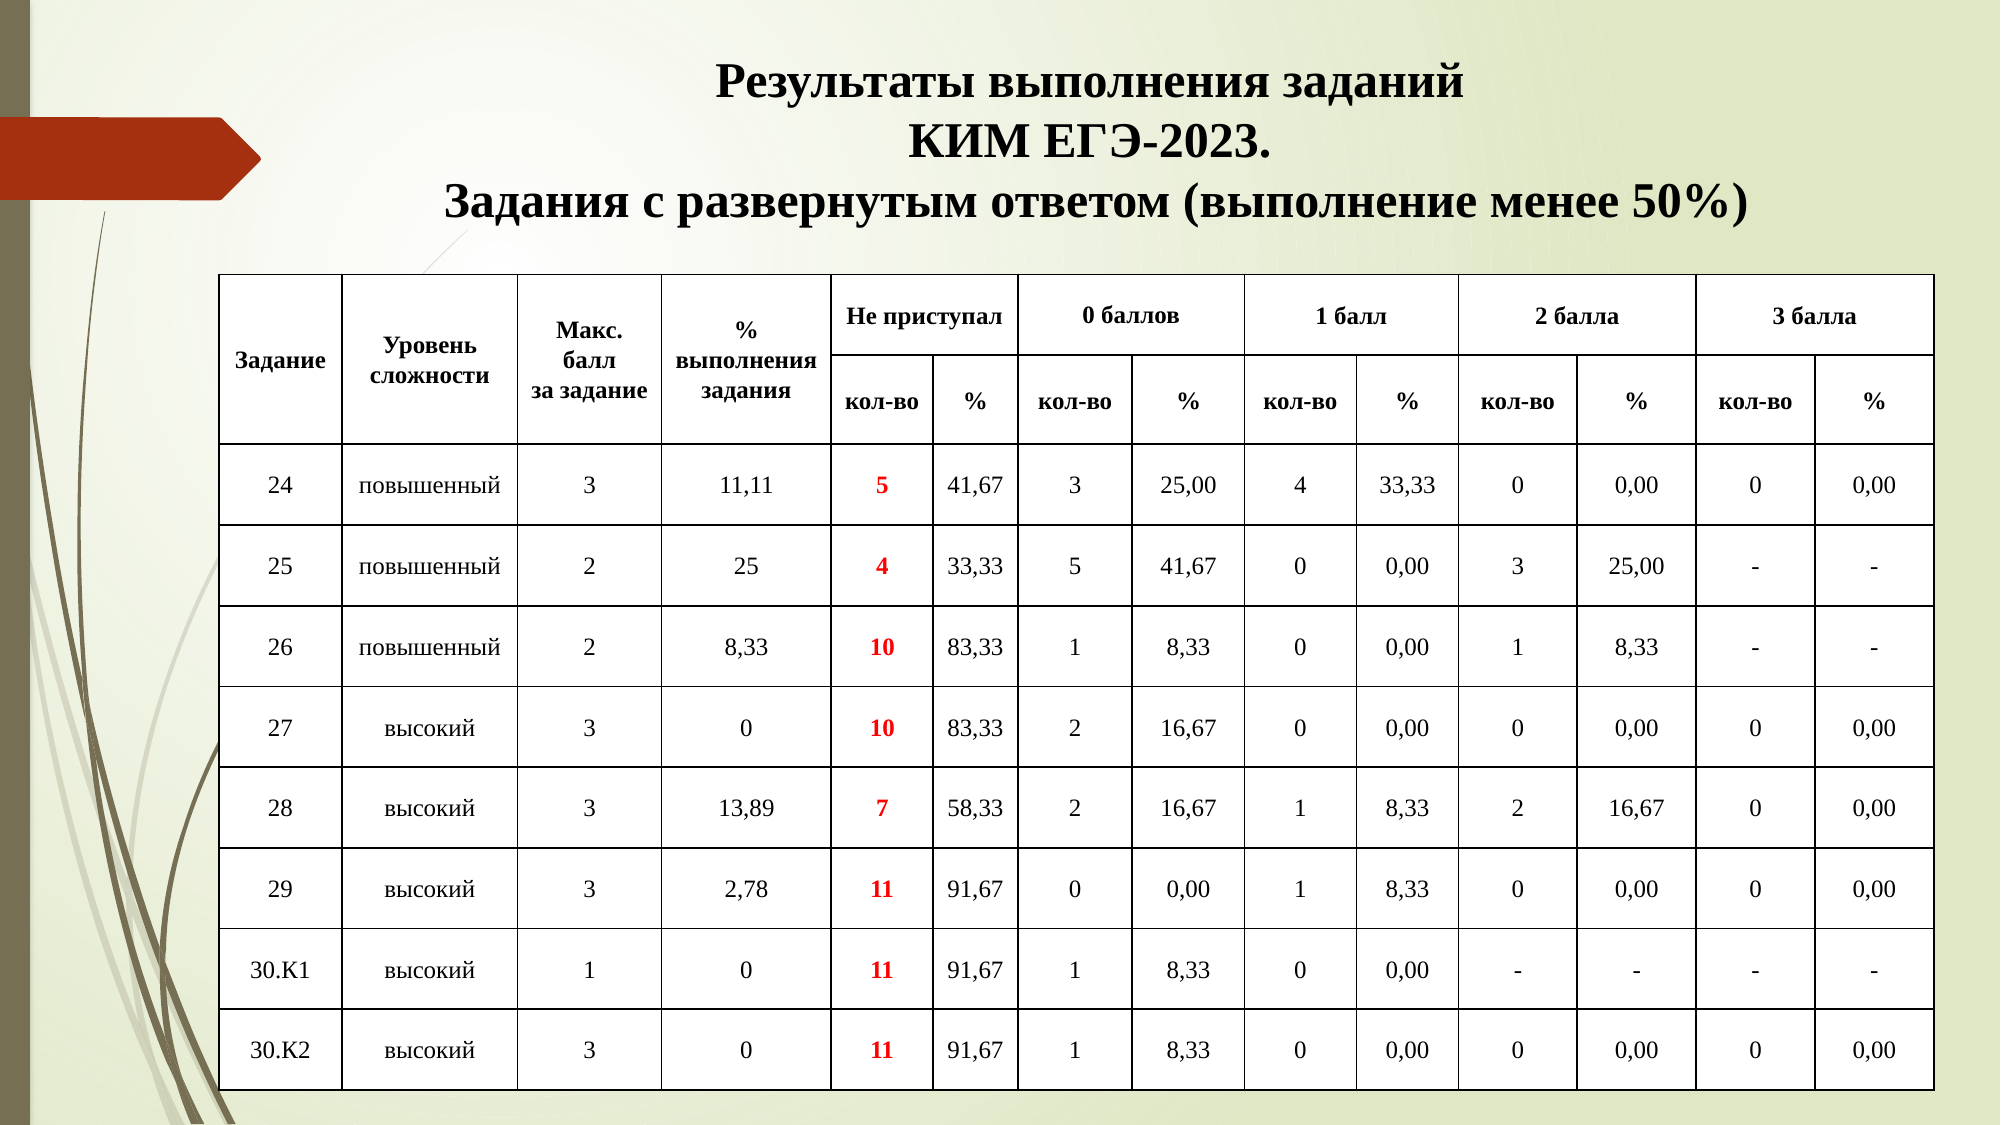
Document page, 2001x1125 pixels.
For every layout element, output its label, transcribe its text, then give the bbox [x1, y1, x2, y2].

table_cell 0 [1697, 768, 1814, 847]
table_cell 0,00 [1357, 1010, 1458, 1089]
table_cell высокий [343, 1010, 517, 1089]
table_cell кол-во [1019, 356, 1131, 443]
table_cell 0 [662, 687, 830, 766]
table_cell высокий [343, 768, 517, 847]
table_cell - [1697, 607, 1814, 686]
table_header 3 балла [1697, 275, 1933, 354]
table_cell % [1816, 356, 1933, 443]
table_cell 0 [1697, 445, 1814, 524]
table_cell 0,00 [1357, 929, 1458, 1008]
table_cell 1 [1019, 607, 1131, 686]
table_cell 83,33 [934, 687, 1017, 766]
table_cell 1 [518, 929, 661, 1008]
table_cell 33,33 [934, 526, 1017, 605]
table_header Макс. балл за задание [518, 275, 661, 443]
table_cell 5 [832, 445, 932, 524]
table_cell 3 [518, 445, 661, 524]
table_cell 0 [1245, 687, 1356, 766]
table_cell 29 [220, 849, 341, 928]
table_cell 0,00 [1578, 687, 1695, 766]
table_cell - [1816, 929, 1933, 1008]
table_cell 2 [1459, 768, 1576, 847]
table_cell 7 [832, 768, 932, 847]
table_cell 25,00 [1578, 526, 1695, 605]
table_cell 24 [220, 445, 341, 524]
table_cell 0 [1019, 849, 1131, 928]
table_cell 0 [1245, 1010, 1356, 1089]
table_cell 3 [518, 687, 661, 766]
table_cell 2 [1019, 768, 1131, 847]
table_cell 41,67 [934, 445, 1017, 524]
table_cell 5 [1019, 526, 1131, 605]
table_cell 2 [1019, 687, 1131, 766]
table_header 1 балл [1245, 275, 1458, 354]
table_header Не приступал [832, 275, 1017, 354]
table_cell 0 [1697, 1010, 1814, 1089]
table_cell 0 [662, 1010, 830, 1089]
table_cell 8,33 [662, 607, 830, 686]
table_cell 0,00 [1816, 768, 1933, 847]
table_cell 11 [832, 849, 932, 928]
table_cell 11,11 [662, 445, 830, 524]
table_cell 0 [1459, 849, 1576, 928]
table_cell 0 [1697, 687, 1814, 766]
table_cell 8,33 [1357, 768, 1458, 847]
table_cell 0,00 [1816, 1010, 1933, 1089]
table_cell 3 [518, 849, 661, 928]
table_cell 0,00 [1816, 849, 1933, 928]
table_cell 0,00 [1357, 687, 1458, 766]
table_cell 0 [1245, 929, 1356, 1008]
table_cell 0 [662, 929, 830, 1008]
table_cell 0,00 [1357, 526, 1458, 605]
table_cell 26 [220, 607, 341, 686]
table_cell % [1357, 356, 1458, 443]
table_cell - [1578, 929, 1695, 1008]
table_cell 3 [518, 1010, 661, 1089]
table_cell 25 [220, 526, 341, 605]
table_cell 16,67 [1133, 687, 1244, 766]
table_cell 91,67 [934, 1010, 1017, 1089]
table_cell - [1816, 526, 1933, 605]
table_cell 10 [832, 607, 932, 686]
table_header Задание [220, 275, 341, 443]
table_cell % [1133, 356, 1244, 443]
table_cell 8,33 [1133, 1010, 1244, 1089]
table_header 0 баллов [1019, 275, 1244, 354]
table_cell 8,33 [1357, 849, 1458, 928]
table_cell 16,67 [1133, 768, 1244, 847]
table_cell 2 [518, 607, 661, 686]
table_cell 0 [1697, 849, 1814, 928]
table_cell высокий [343, 687, 517, 766]
table_cell 27 [220, 687, 341, 766]
table_cell % [1578, 356, 1695, 443]
table_cell 4 [832, 526, 932, 605]
table_cell высокий [343, 849, 517, 928]
table_cell 0,00 [1578, 849, 1695, 928]
table_cell 28 [220, 768, 341, 847]
table_cell кол-во [1459, 356, 1576, 443]
table_cell 0 [1245, 526, 1356, 605]
table_cell повышенный [343, 526, 517, 605]
table_cell 41,67 [1133, 526, 1244, 605]
table_cell 1 [1459, 607, 1576, 686]
title Результаты выполнения заданий КИМ ЕГЭ-2023. Задания с развернутым ответом (выполнение менее 50%) [258, 39, 1934, 232]
table_cell 0,00 [1816, 687, 1933, 766]
table_cell 58,33 [934, 768, 1017, 847]
table_cell 11 [832, 929, 932, 1008]
table_cell 8,33 [1133, 929, 1244, 1008]
table_cell 30.К2 [220, 1010, 341, 1089]
table_cell 3 [518, 768, 661, 847]
table_cell 2,78 [662, 849, 830, 928]
table_cell - [1697, 929, 1814, 1008]
table_cell 8,33 [1133, 607, 1244, 686]
table_cell 0 [1245, 607, 1356, 686]
table_cell 0,00 [1578, 445, 1695, 524]
table_cell 1 [1019, 1010, 1131, 1089]
table_cell 11 [832, 1010, 932, 1089]
table_cell % [934, 356, 1017, 443]
table_cell 25,00 [1133, 445, 1244, 524]
table_cell повышенный [343, 445, 517, 524]
table_cell 16,67 [1578, 768, 1695, 847]
table_cell 8,33 [1578, 607, 1695, 686]
table_header Уровень сложности [343, 275, 517, 443]
table_cell - [1459, 929, 1576, 1008]
table_cell кол-во [832, 356, 932, 443]
table_cell 0 [1459, 1010, 1576, 1089]
table_cell - [1697, 526, 1814, 605]
table_cell кол-во [1697, 356, 1814, 443]
table_cell 2 [518, 526, 661, 605]
table_cell 33,33 [1357, 445, 1458, 524]
table_cell 3 [1459, 526, 1576, 605]
table_cell повышенный [343, 607, 517, 686]
table_cell 91,67 [934, 929, 1017, 1008]
table_cell высокий [343, 929, 517, 1008]
table_cell 83,33 [934, 607, 1017, 686]
table_cell - [1816, 607, 1933, 686]
table_cell 0,00 [1816, 445, 1933, 524]
table_cell 30.К1 [220, 929, 341, 1008]
table_cell 1 [1245, 849, 1356, 928]
table_cell 3 [1019, 445, 1131, 524]
table_cell 10 [832, 687, 932, 766]
table_cell 0,00 [1578, 1010, 1695, 1089]
table_cell 1 [1245, 768, 1356, 847]
table_cell 0 [1459, 445, 1576, 524]
table_cell 4 [1245, 445, 1356, 524]
table_header 2 балла [1459, 275, 1695, 354]
table_cell 13,89 [662, 768, 830, 847]
table_cell кол-во [1245, 356, 1356, 443]
table_cell 0 [1459, 687, 1576, 766]
table_cell 91,67 [934, 849, 1017, 928]
table_header % выполнения задания [662, 275, 830, 443]
table_cell 25 [662, 526, 830, 605]
table_cell 0,00 [1133, 849, 1244, 928]
table_cell 0,00 [1357, 607, 1458, 686]
table_cell 1 [1019, 929, 1131, 1008]
